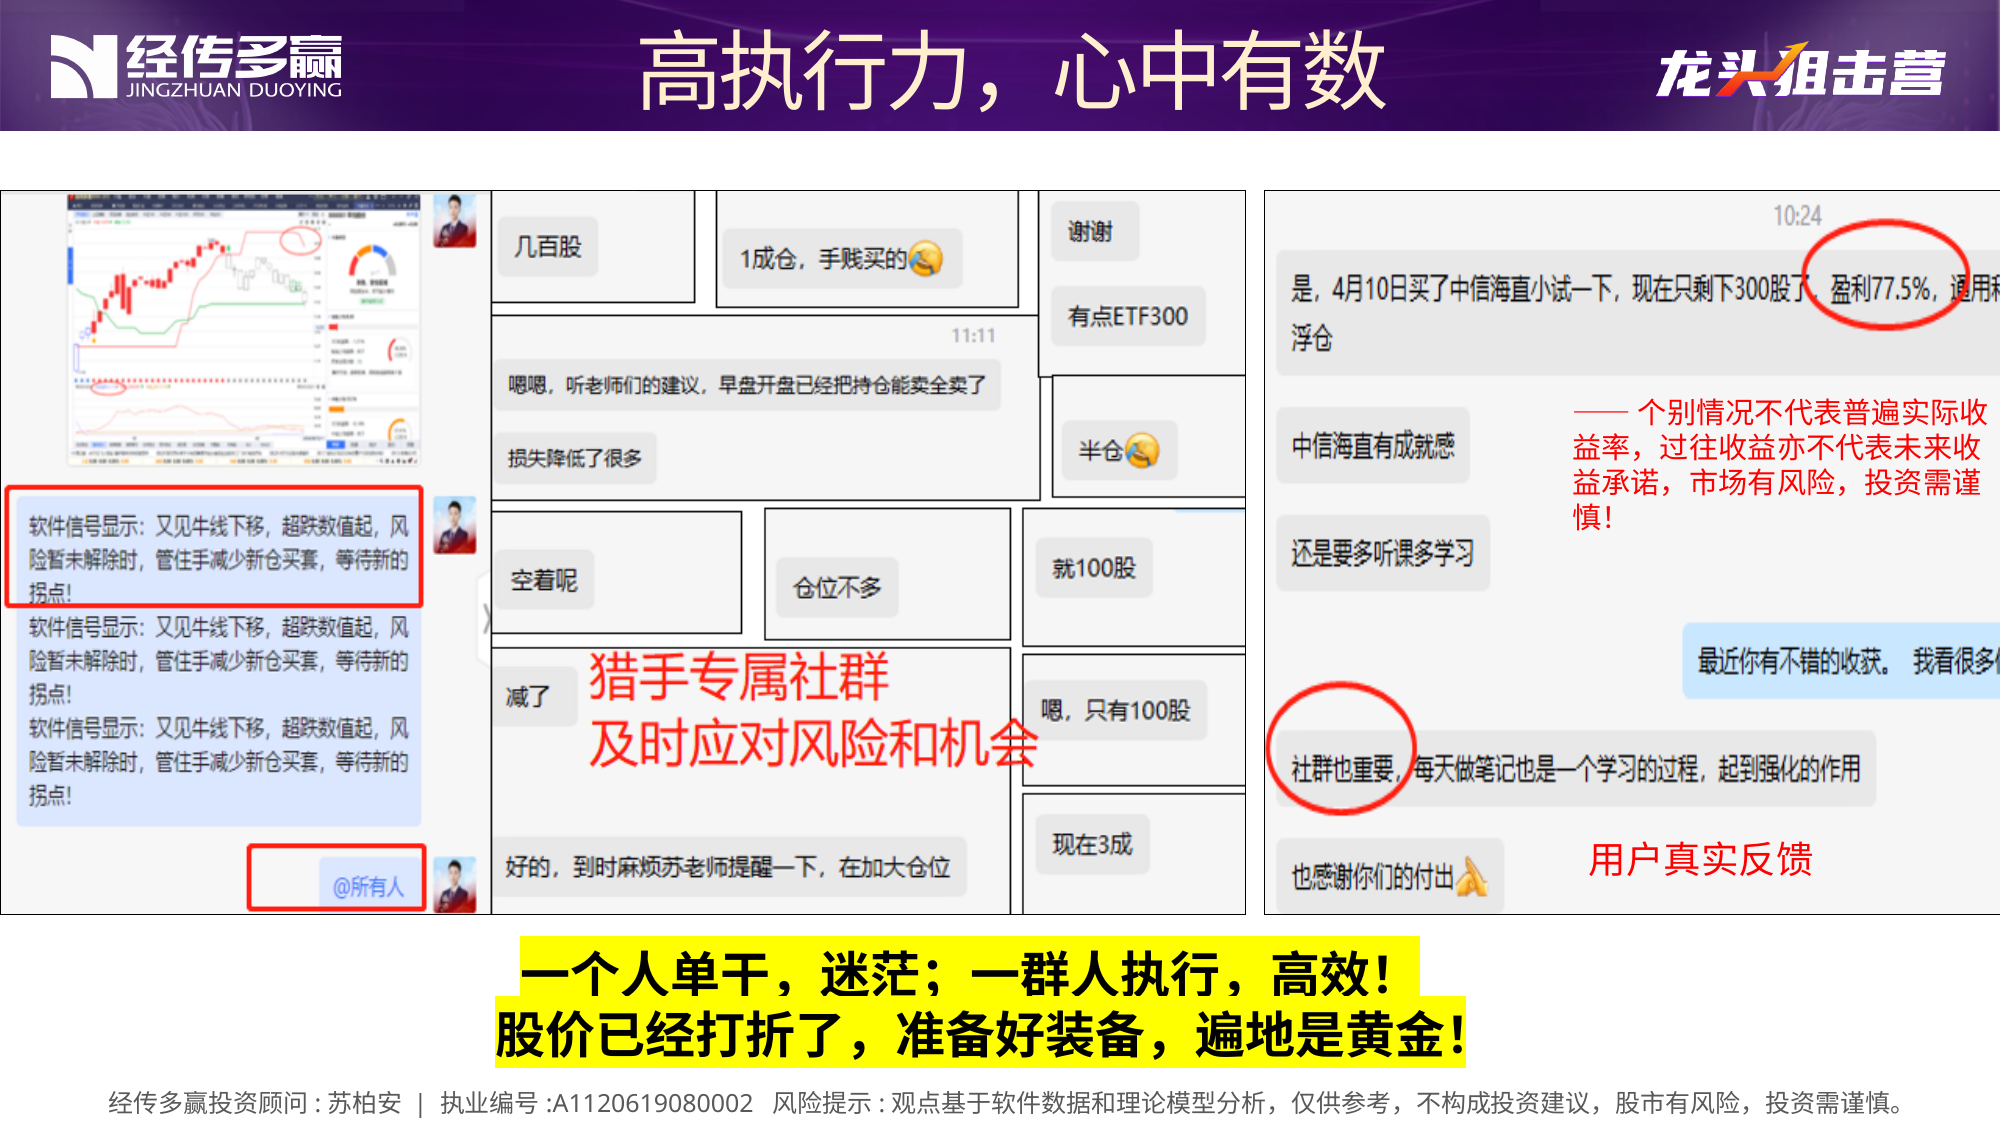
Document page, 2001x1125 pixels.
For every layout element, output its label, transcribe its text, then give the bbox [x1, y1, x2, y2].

picture [1264, 190, 2000, 915]
picture [0, 0, 2000, 131]
text_box 高执行力，心中有数 [12, 8, 2000, 129]
picture [0, 190, 1246, 915]
text_box 一个人单干，迷茫；一群人执行，高效！ 股价已经打折了，准备好装备，遍地是黄金！ [470, 936, 1471, 1071]
